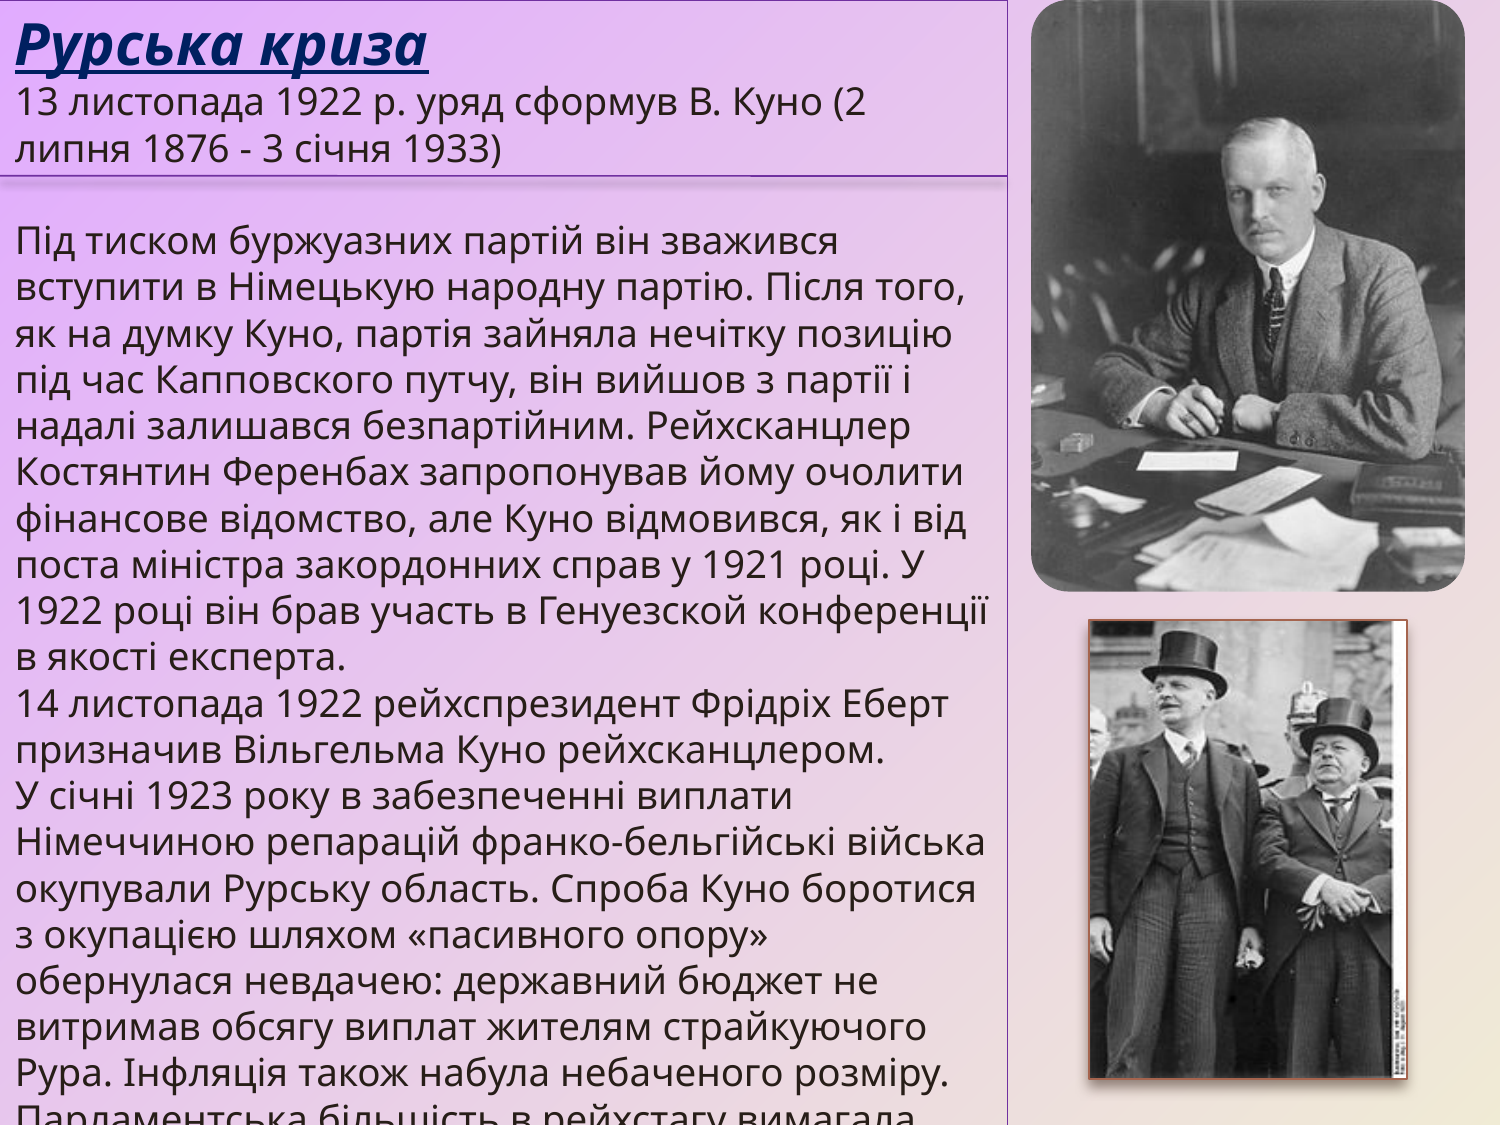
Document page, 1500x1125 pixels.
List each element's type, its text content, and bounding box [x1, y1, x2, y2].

picture [1089, 620, 1407, 1079]
text_box Рурська криза 13 листопада 1922 р. уряд сформув В. Куно (2 липня 1876 - 3 січня 1933) Під тиском буржуазних партій він зважився вступити в Німецькую народну партію. Після того, як на думку Куно, партія зайняла нечітку позицію під час Капповского путчу, він вийшов з партії і надалі залишався безпартійним. Рейхсканцлер Костянтин Ференбах запропонував йому очолити фінансове відомство, але Куно відмовився, як і від поста міністра закордонних справ у 1921 році. У 1922 році він брав участь в Генуезской конференції в якості експерта. 14 листопада 1922 рейхспрезидент Фрідріх Еберт призначив Вільгельма Куно рейхсканцлером. У січні 1923 року в забезпеченні виплати Німеччиною репарацій франко-бельгійські війська окупували Рурську область. Спроба Куно боротися з окупацією шляхом «пасивного опору» обернулася невдачею: державний бюджет не витримав обсягу виплат жителям страйкуючого Рура. Інфляція також набула небаченого розміру. Парламентська більшість в рейхстагу вимагала призначити новий уряд. У серпні 1923 р. під впливом загального страйку робітників кабінет В. Куно змушений був подати у відставку. [0, 190, 1008, 1125]
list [1030, 0, 1466, 592]
text_box Рурська криза 13 листопада 1922 р. уряд сформув В. Куно (2 липня 1876 - 3 січня 1933) Під тиском буржуазних партій він зважився вступити в Німецькую народну партію. Після того, як на думку Куно, партія зайняла нечітку позицію під час Капповского путчу, він вийшов з партії і надалі залишався безпартійним. Рейхсканцлер Костянтин Ференбах запропонував йому очолити фінансове відомство, але Куно відмовився, як і від поста міністра закордонних справ у 1921 році. У 1922 році він брав участь в Генуезской конференції в якості експерта. 14 листопада 1922 рейхспрезидент Фрідріх Еберт призначив Вільгельма Куно рейхсканцлером. У січні 1923 року в забезпеченні виплати Німеччиною репарацій франко-бельгійські війська окупували Рурську область. Спроба Куно боротися з окупацією шляхом «пасивного опору» обернулася невдачею: державний бюджет не витримав обсягу виплат жителям страйкуючого Рура. Інфляція також набула небаченого розміру. Парламентська більшість в рейхстагу вимагала призначити новий уряд. У серпні 1923 р. під впливом загального страйку робітників кабінет В. Куно змушений був подати у відставку. [0, 0, 1008, 175]
